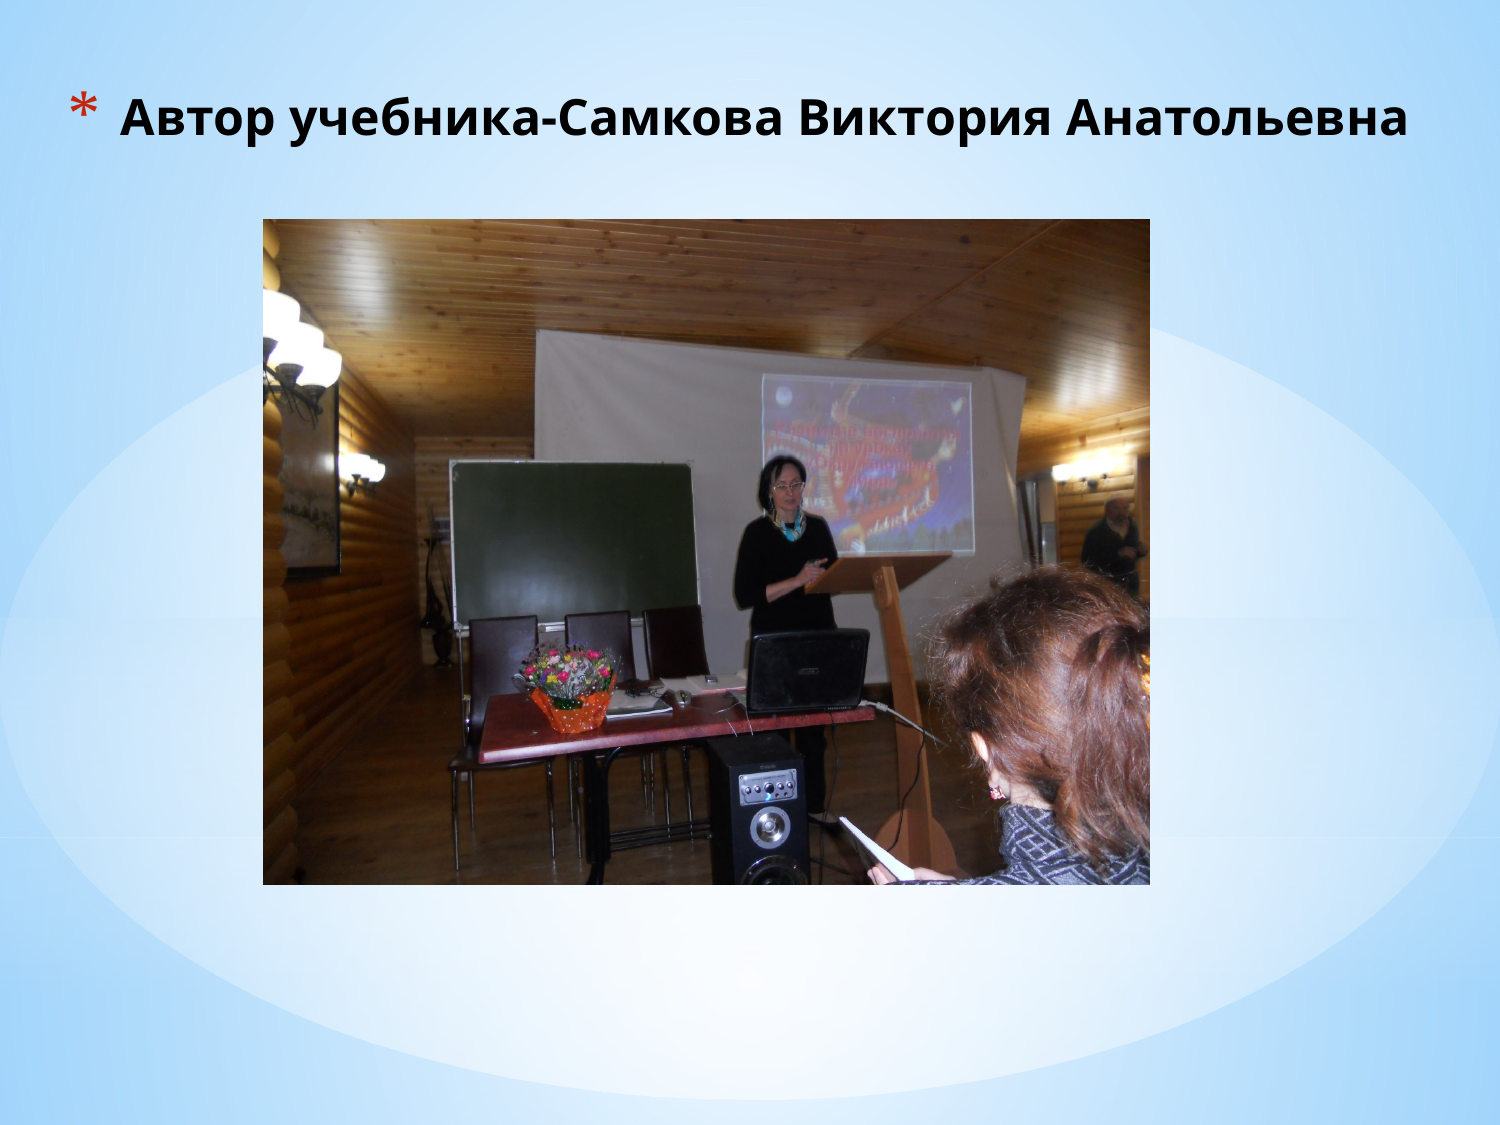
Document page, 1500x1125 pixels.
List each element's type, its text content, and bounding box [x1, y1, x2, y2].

picture [262, 219, 1150, 885]
title Автор учебника-Самкова Виктория Анатольевна [53, 78, 1436, 209]
